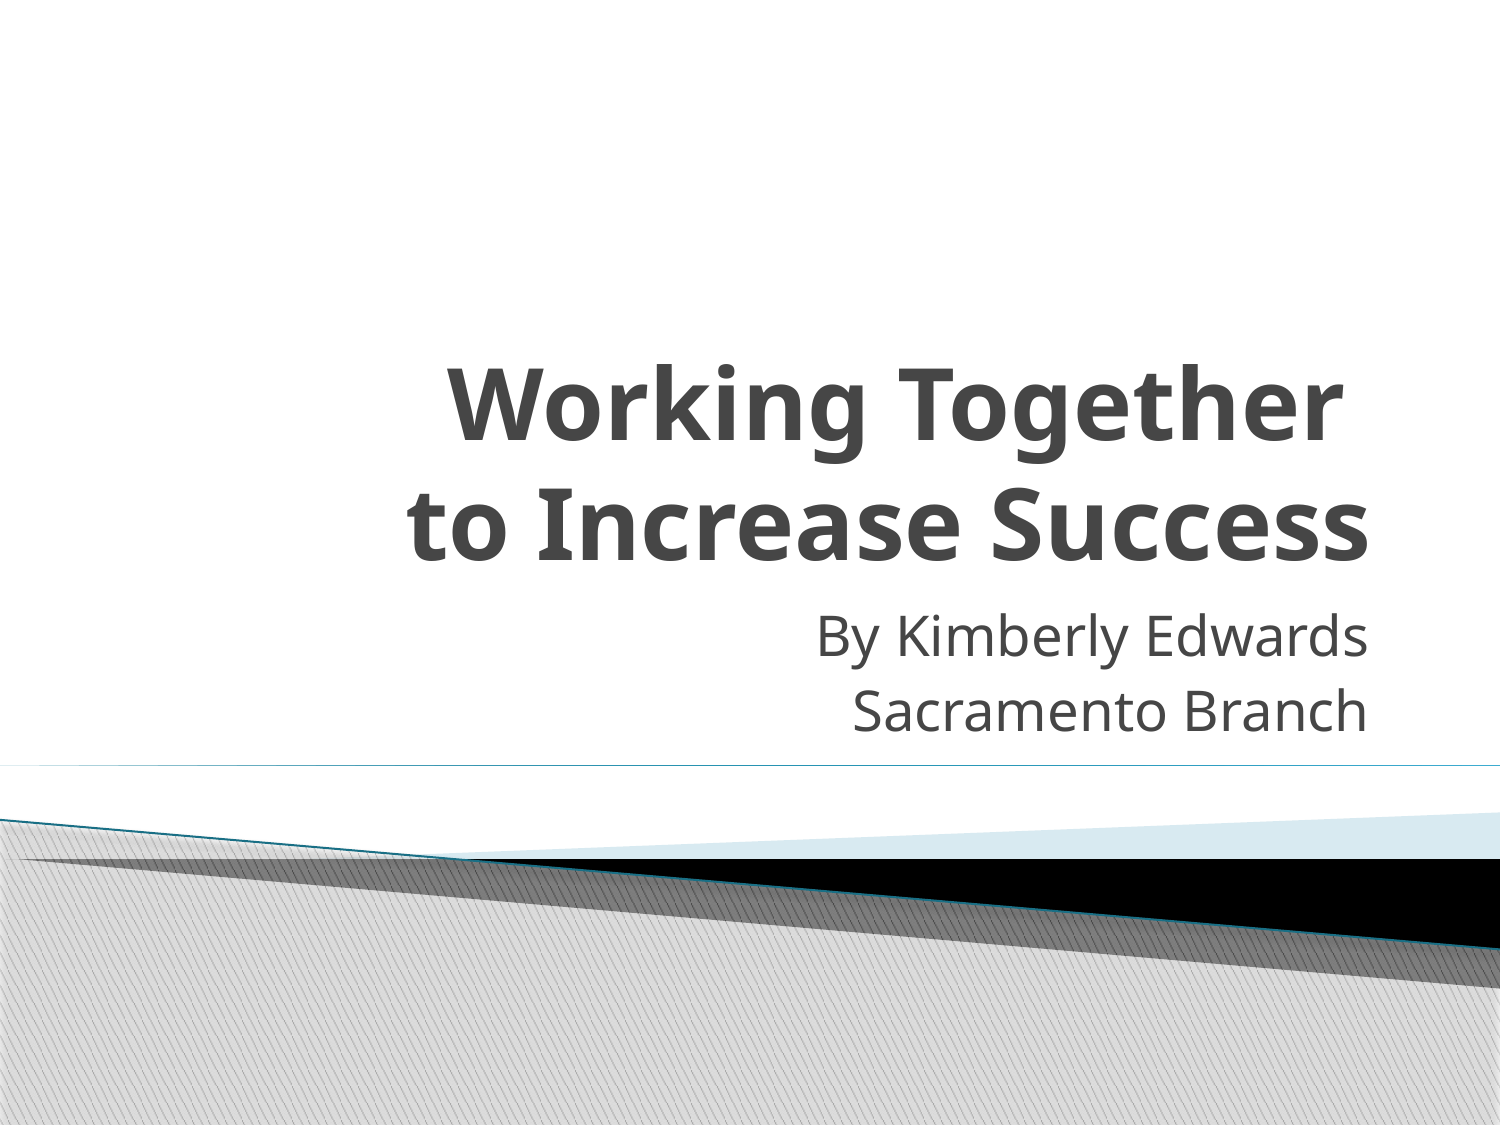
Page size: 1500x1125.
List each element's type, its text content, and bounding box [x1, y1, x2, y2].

subtitle By Kimberly Edwards Sacramento Branch [112, 592, 1388, 790]
picture [5, 859, 1500, 989]
title Working Together to Increase Success [112, 287, 1388, 588]
